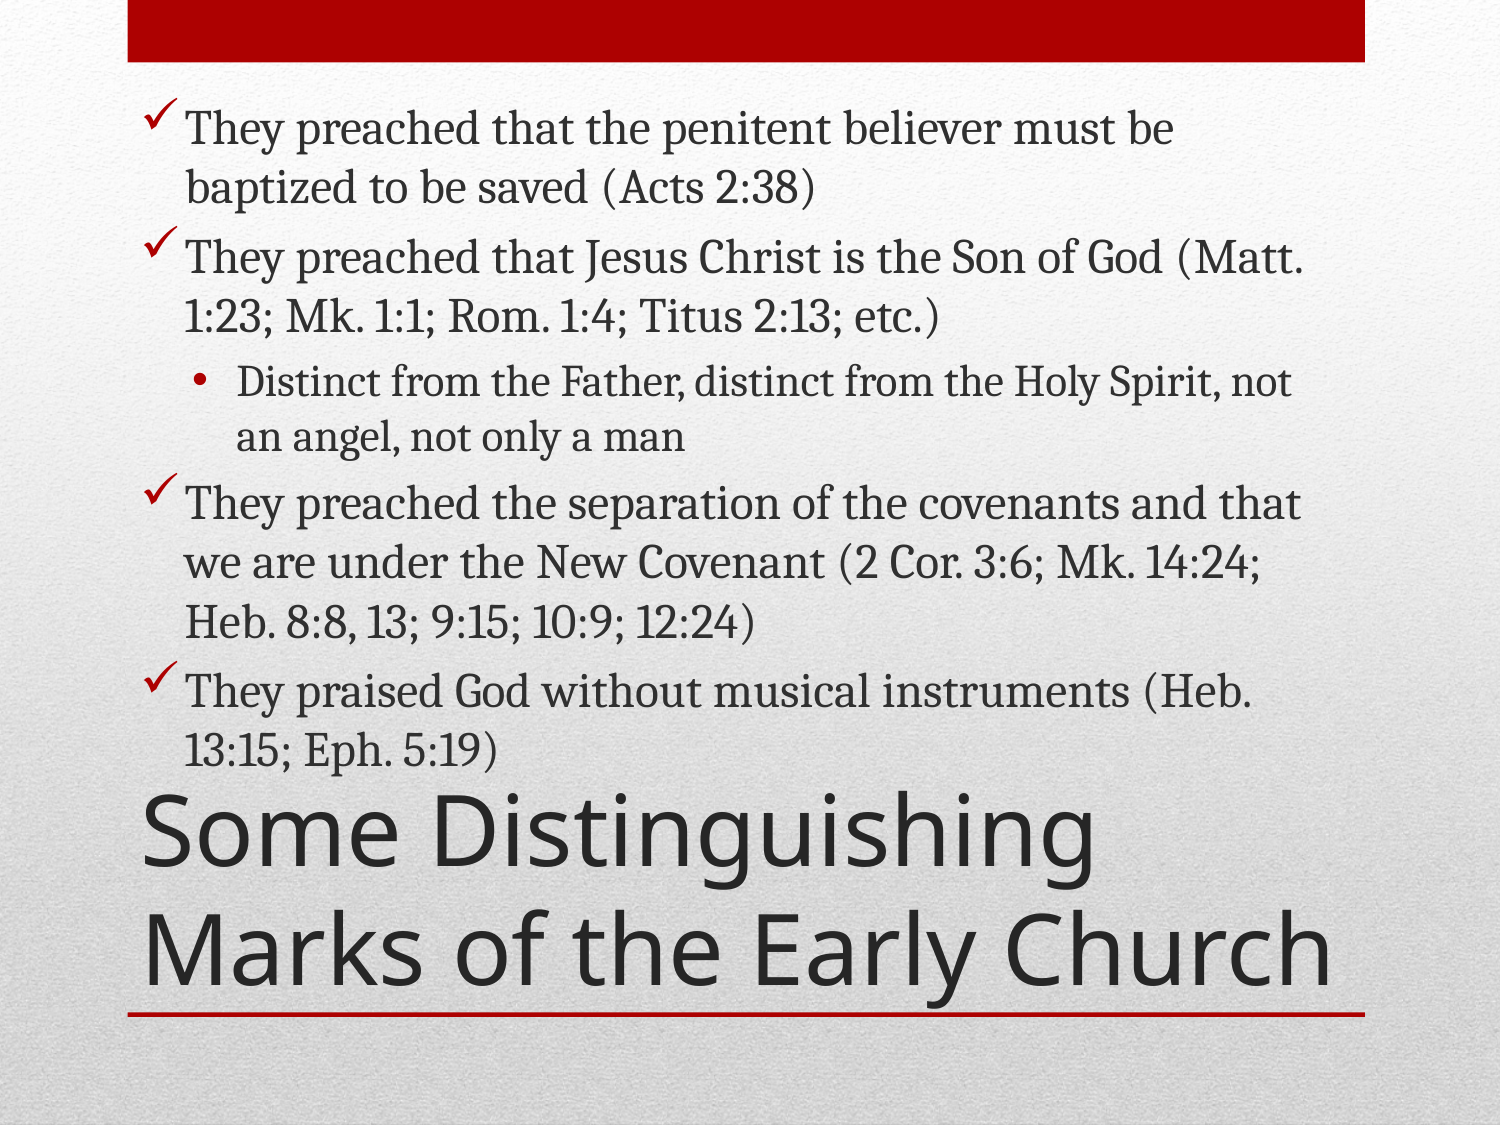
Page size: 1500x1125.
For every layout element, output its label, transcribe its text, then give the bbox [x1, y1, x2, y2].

title Some Distinguishing Marks of the Early Church [125, 788, 1363, 1013]
list They preached that the penitent believer must be baptized to be saved (Acts 2:38) They preached that Jesus Christ is the Son of God (Matt. 1:23; Mk. 1:1; Rom. 1:4; Titus 2:13; etc.) Distinct from the Father, distinct from the Holy Spirit, not an angel, not only a man They preached the separation of the covenants and that we are under the New Covenant (2 Cor. 3:6; Mk. 14:24; Heb. 8:8, 13; 9:15; 10:9; 12:24) They praised God without musical instruments (Heb. 13:15; Eph. 5:19) [125, 87, 1363, 788]
